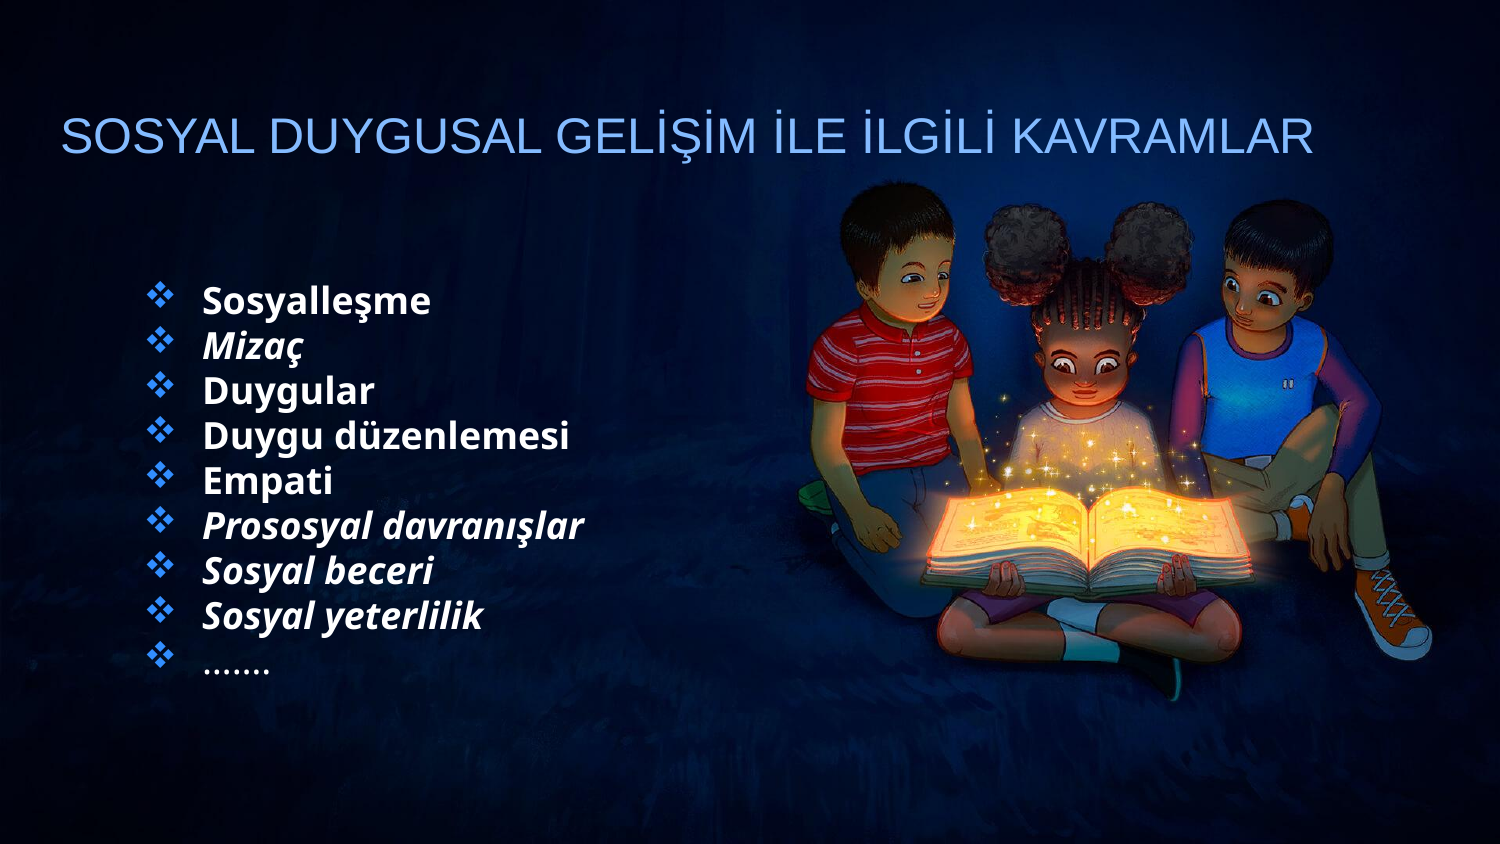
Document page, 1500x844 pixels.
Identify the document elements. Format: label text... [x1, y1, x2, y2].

text_box Sosyalleşme Mizaç Duygular Duygu düzenlemesi Empati Prososyal davranışlar Sosyal beceri Sosyal yeterlilik ……. [127, 277, 632, 673]
text_box SOSYAL DUYGUSAL GELİŞİM İLE İLGİLİ KAVRAMLAR [45, 96, 1370, 172]
picture [0, 0, 1500, 844]
